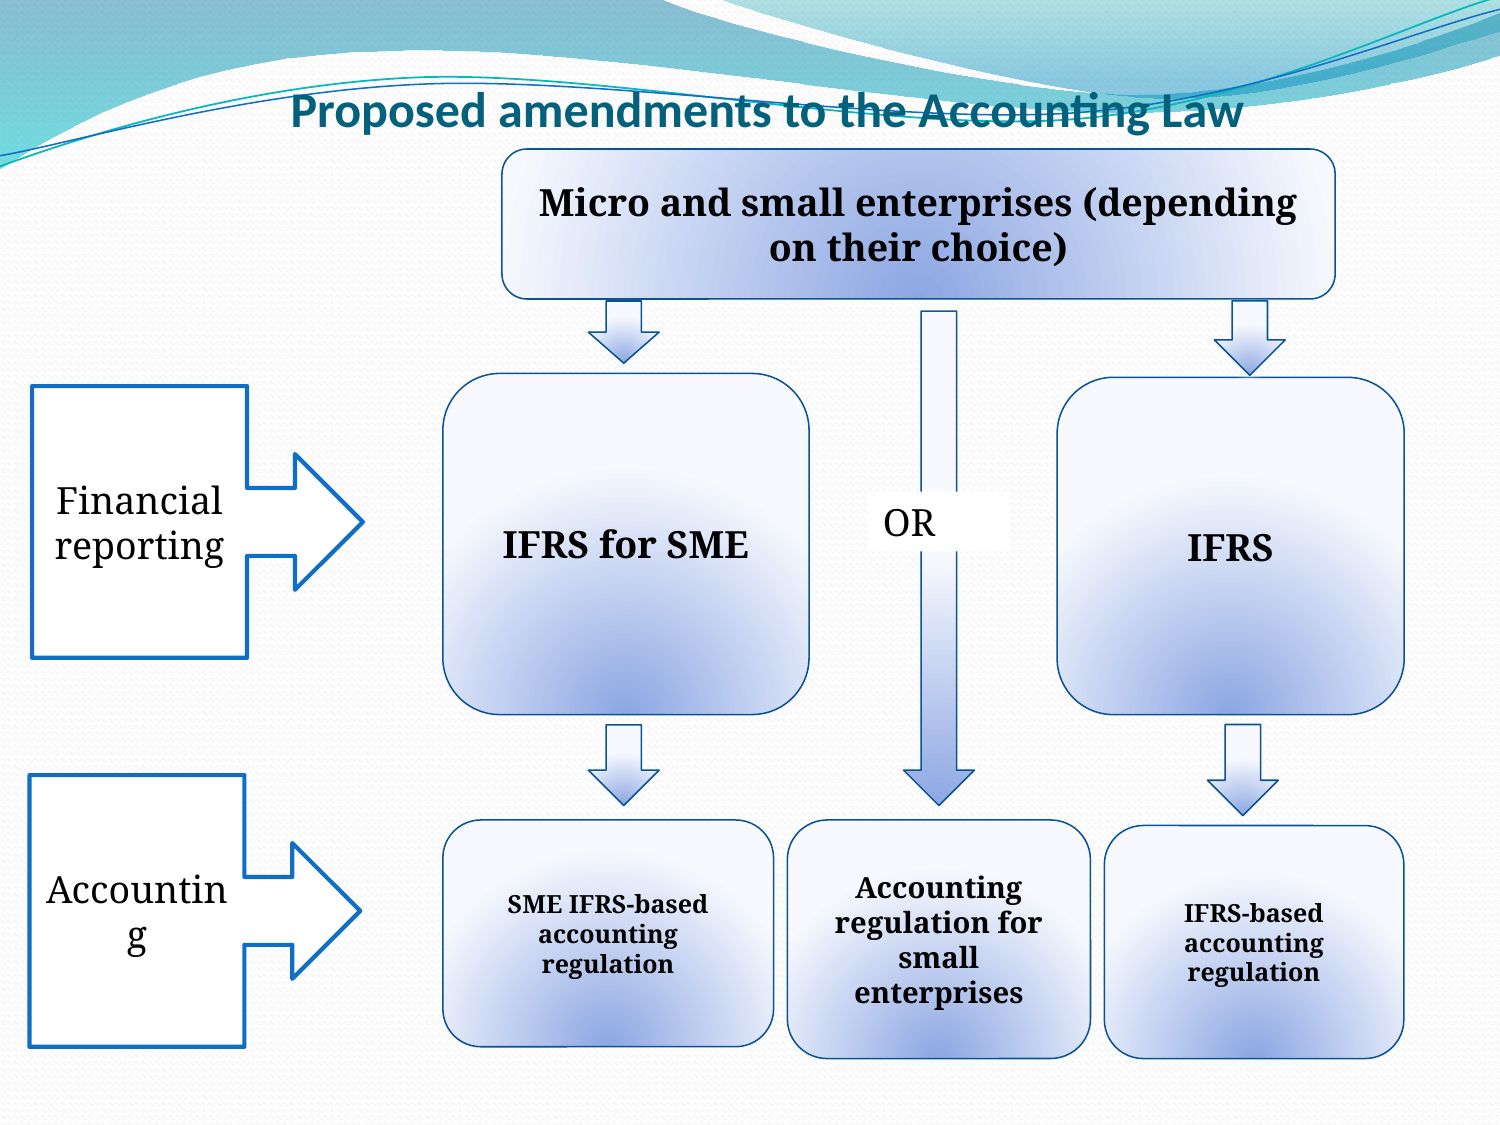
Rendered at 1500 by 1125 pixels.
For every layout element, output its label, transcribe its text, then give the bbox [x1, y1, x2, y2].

title Proposed amendments to the Accounting Law [77, 46, 1458, 138]
text_box [920, 312, 958, 491]
text_box IFRS [1056, 376, 1405, 716]
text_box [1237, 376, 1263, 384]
text_box [1206, 723, 1280, 817]
text_box [1213, 300, 1286, 376]
text_box OR [868, 491, 1010, 552]
text_box Financial reporting [30, 384, 365, 660]
text_box Micro and small enterprises (depending on their choice) [501, 148, 1336, 300]
text_box [902, 552, 976, 807]
text_box Accounting regulation for small enterprises [786, 819, 1092, 1060]
text_box [587, 300, 660, 364]
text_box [1108, 820, 1405, 1059]
text_box Accounting [27, 773, 363, 1049]
text_box SME IFRS-based accounting regulation [442, 819, 775, 1048]
text_box [587, 724, 660, 807]
text_box IFRS for SME [442, 372, 810, 716]
